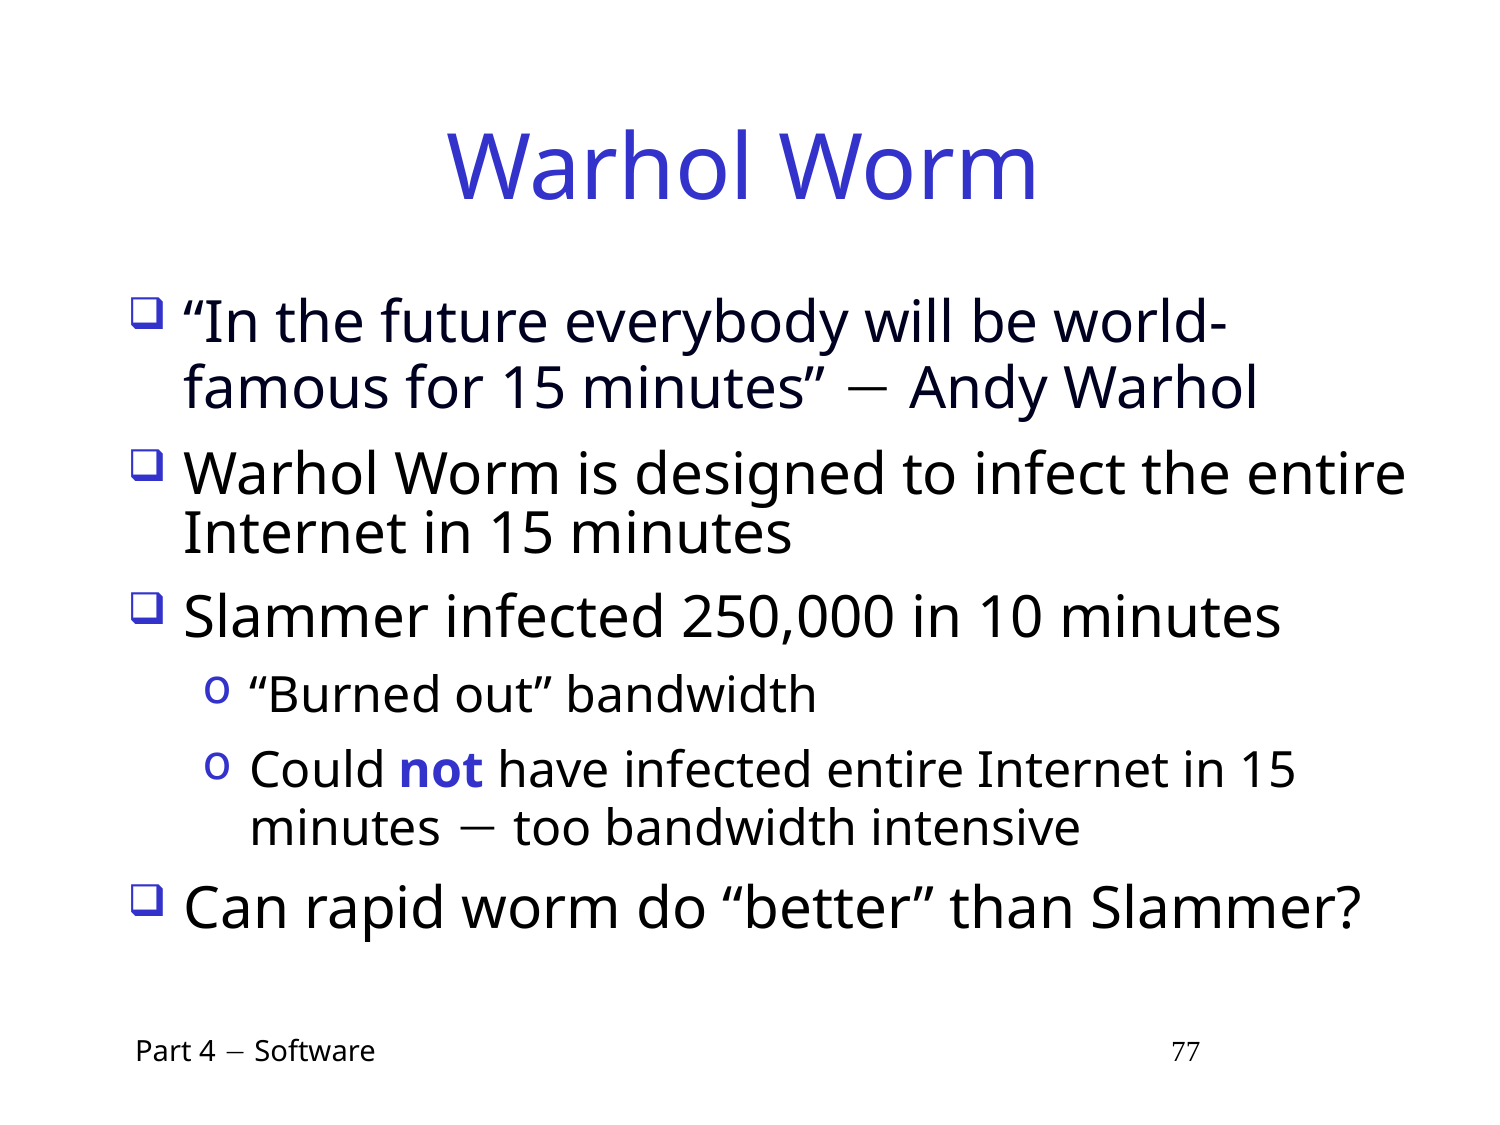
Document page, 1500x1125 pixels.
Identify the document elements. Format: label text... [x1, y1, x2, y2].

title Warhol Worm [112, 87, 1376, 238]
footer Part 4  Software 77 [112, 1024, 1401, 1101]
list “In the future everybody will be world-famous for 15 minutes”  Andy Warhol Warhol Worm is designed to infect the entire Internet in 15 minutes Slammer infected 250,000 in 10 minutes “Burned out” bandwidth Could not have infected entire Internet in 15 minutes  too bandwidth intensive Can rapid worm do “better” than Slammer? [112, 287, 1426, 1001]
